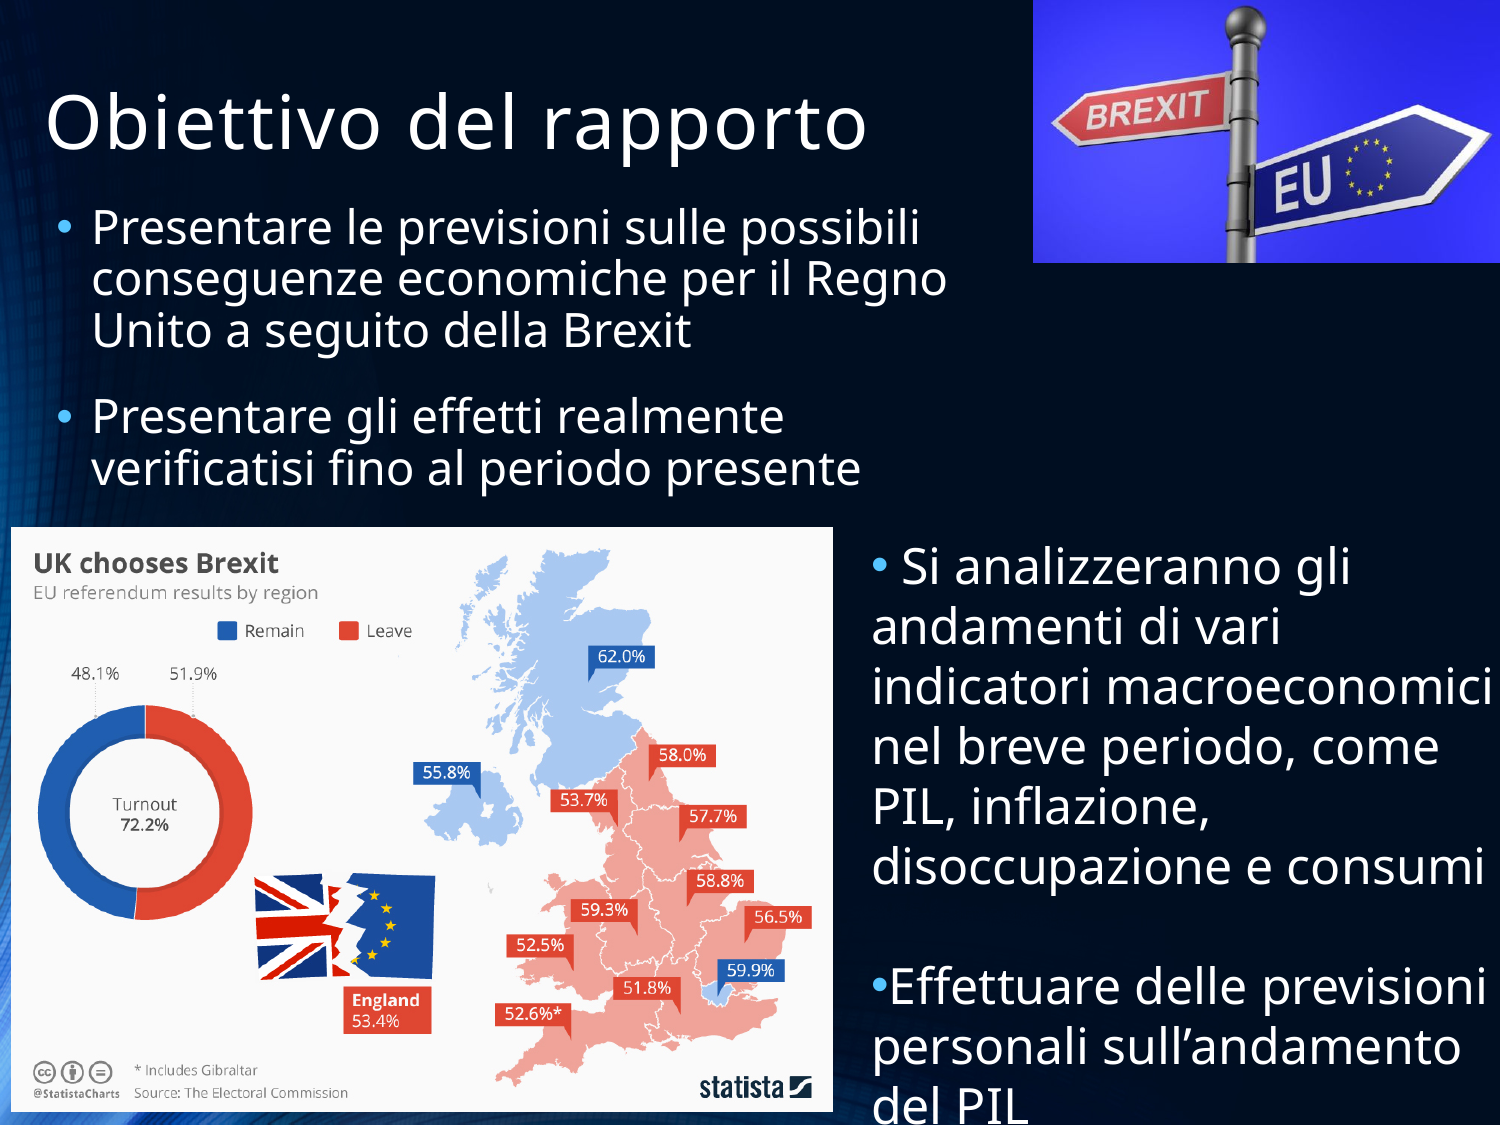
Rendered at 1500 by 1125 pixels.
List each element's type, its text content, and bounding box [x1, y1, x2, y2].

title Obiettivo del rapporto [29, 19, 1033, 174]
picture [0, 0, 1500, 1125]
text_box Si analizzeranno gli andamenti di vari indicatori macroeconomici nel breve periodo, come PIL, inflazione, disoccupazione e consumi Effettuare delle previsioni personali sull’andamento del PIL [856, 527, 1500, 1125]
list Presentare le previsioni sulle possibili conseguenze economiche per il Regno Unito a seguito della Brexit Presentare gli effetti realmente verificatisi fino al periodo presente [41, 196, 1022, 504]
